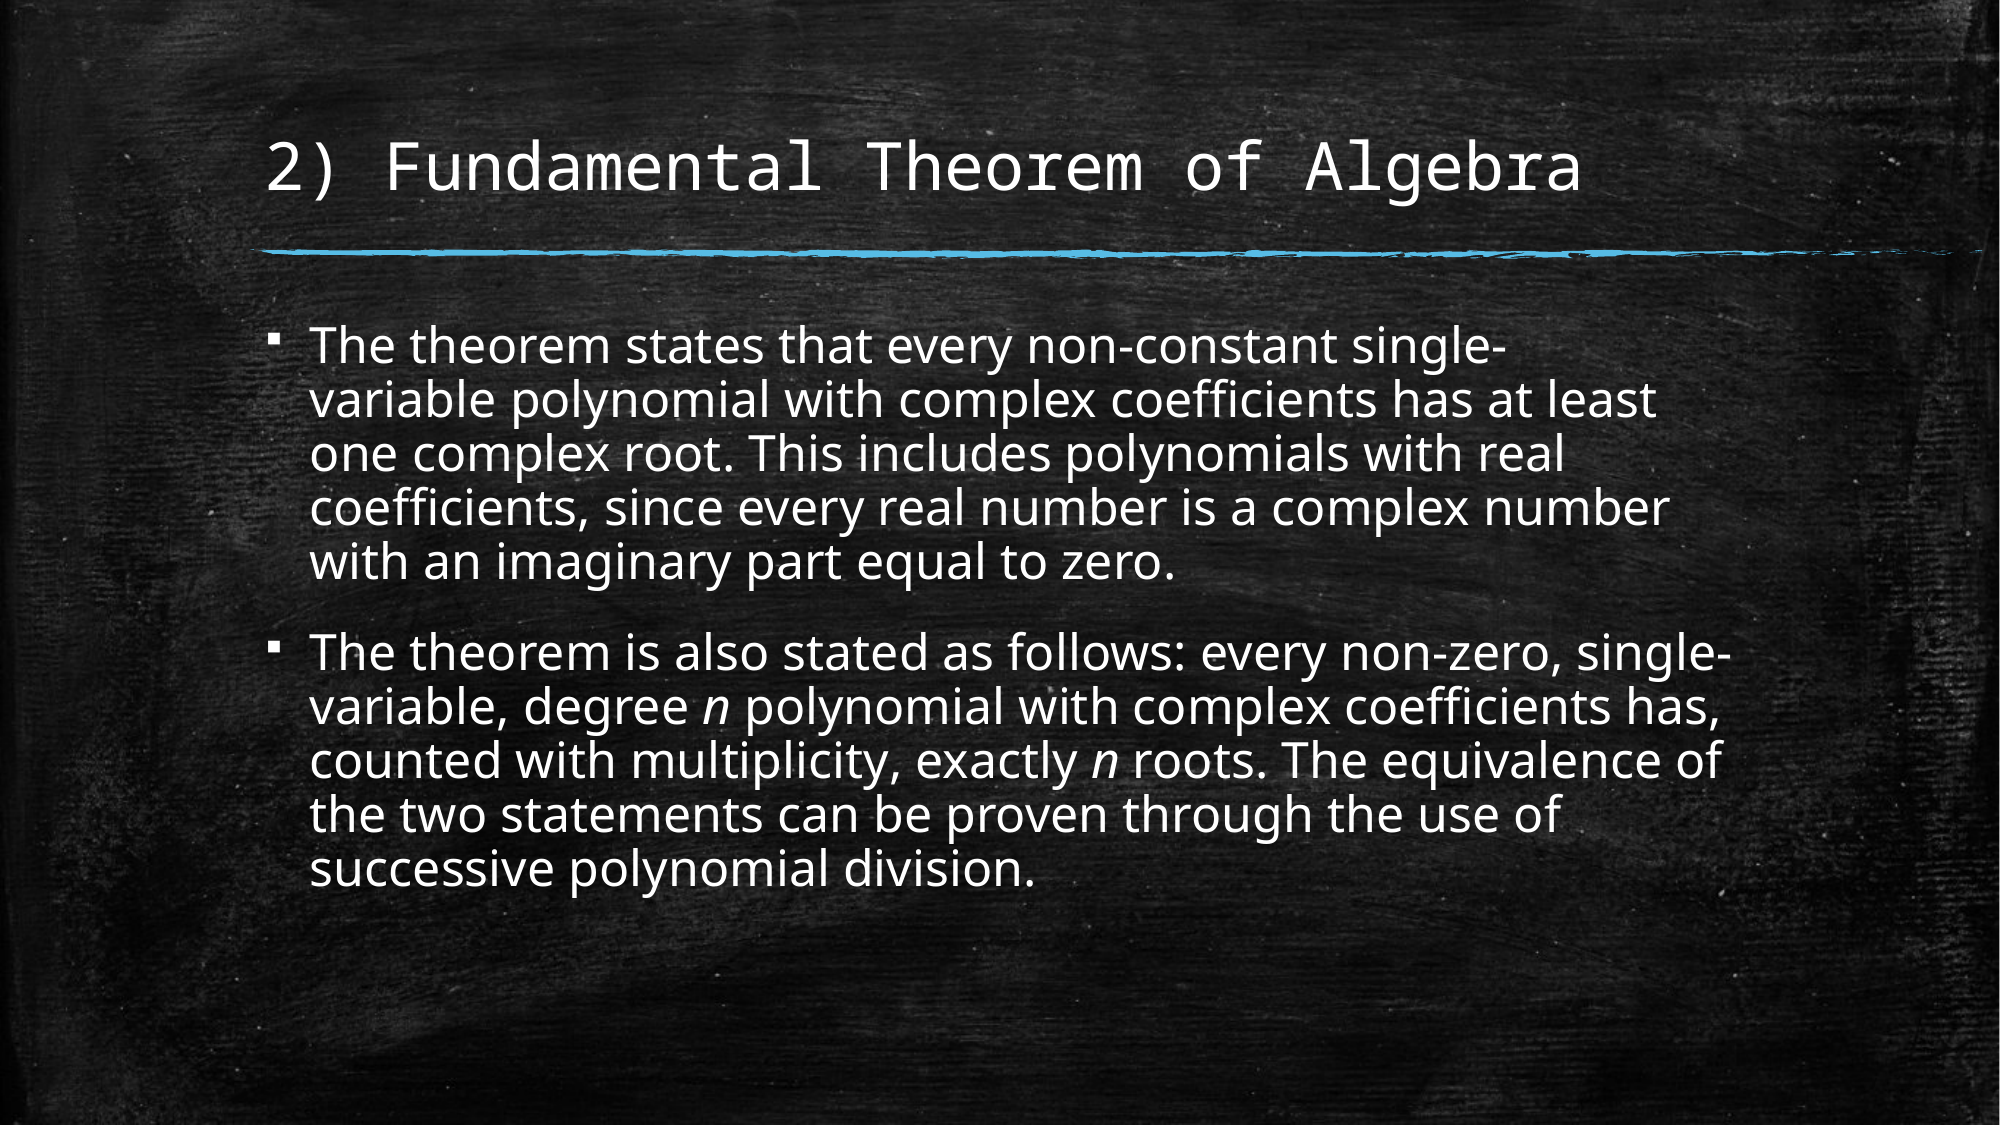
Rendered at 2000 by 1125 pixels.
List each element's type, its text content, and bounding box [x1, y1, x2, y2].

list The theorem states that every non-constant single-variable polynomial with complex coefficients has at least one complex root. This includes polynomials with real coefficients, since every real number is a complex number with an imaginary part equal to zero. The theorem is also stated as follows: every non-zero, single-variable, degree n polynomial with complex coefficients has, counted with multiplicity, exactly n roots. The equivalence of the two statements can be proven through the use of successive polynomial division. [249, 312, 1750, 1013]
title 2) Fundamental Theorem of Algebra [249, 45, 1750, 213]
